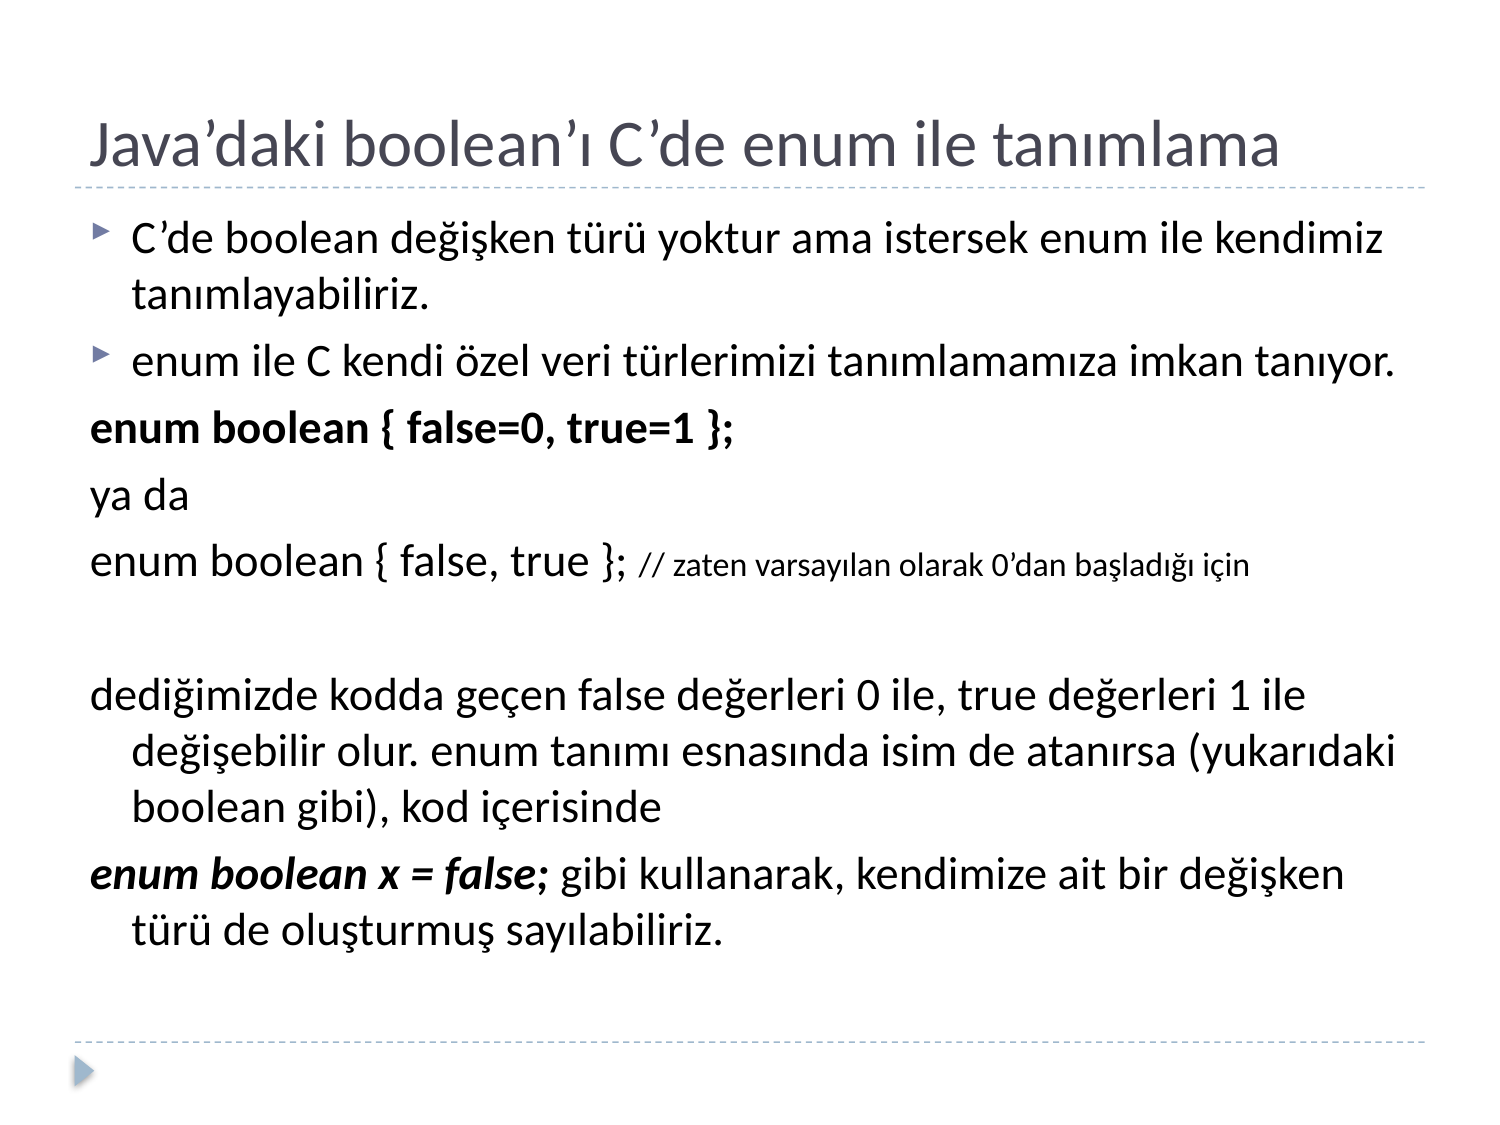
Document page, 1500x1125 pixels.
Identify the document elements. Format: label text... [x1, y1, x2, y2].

list C’de boolean değişken türü yoktur ama istersek enum ile kendimiz tanımlayabiliriz. enum ile C kendi özel veri türlerimizi tanımlamamıza imkan tanıyor. enum boolean { false=0, true=1 }; ya da enum boolean { false, true }; // zaten varsayılan olarak 0’dan başladığı için dediğimizde kodda geçen false değerleri 0 ile, true değerleri 1 ile değişebilir olur. enum tanımı esnasında isim de atanırsa (yukarıdaki boolean gibi), kod içerisinde enum boolean x = false; gibi kullanarak, kendimize ait bir değişken türü de oluşturmuş sayılabiliriz. [75, 200, 1425, 1010]
title Java’daki boolean’ı C’de enum ile tanımlama [75, 24, 1425, 188]
